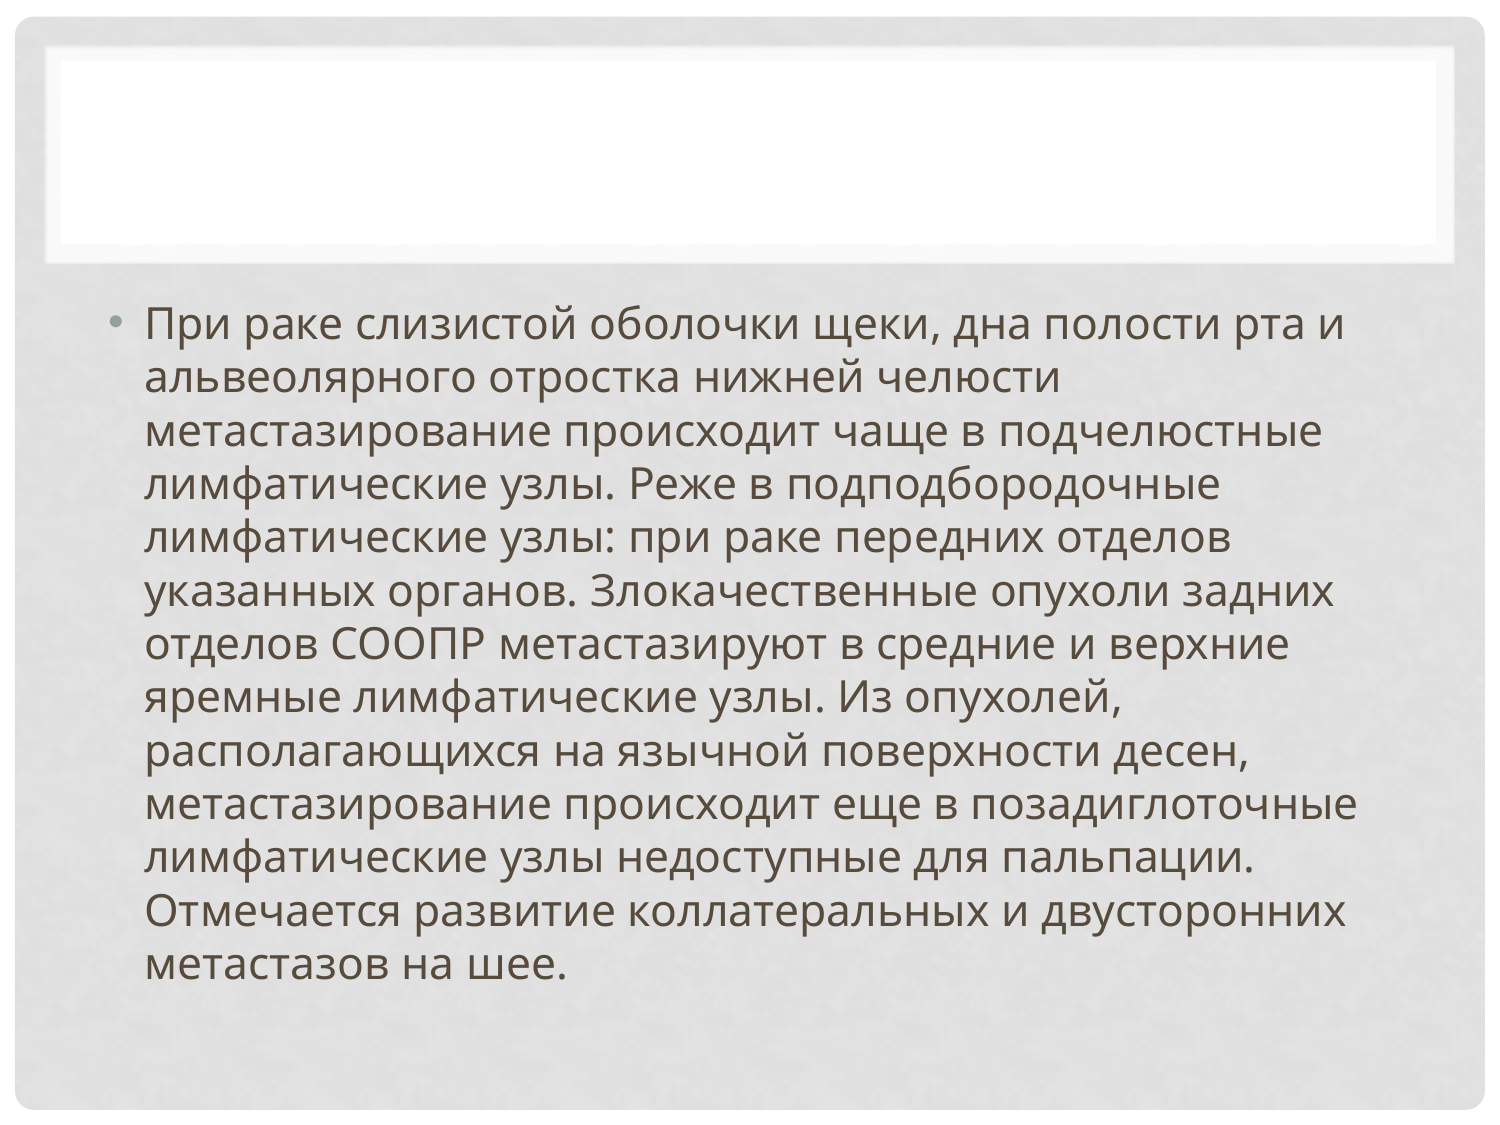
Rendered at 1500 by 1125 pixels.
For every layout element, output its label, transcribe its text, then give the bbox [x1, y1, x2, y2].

list При раке слизистой оболочки щеки, дна полости рта и альвеолярного отростка нижней челюсти метастазирование происходит чаще в подчелюстные лимфатические узлы. Реже в подподбородочные лимфатические узлы: при раке передних отделов указанных органов. Злокачественные опухоли задних отделов СООПР метастазируют в средние и верхние яремные лимфатические узлы. Из опухолей, располагающихся на язычной поверхности десен, метастазирование происходит еще в позадиглоточные лимфатические узлы недоступные для пальпации. Отмечается развитие коллатеральных и двусторонних метастазов на шее. [75, 287, 1425, 1005]
